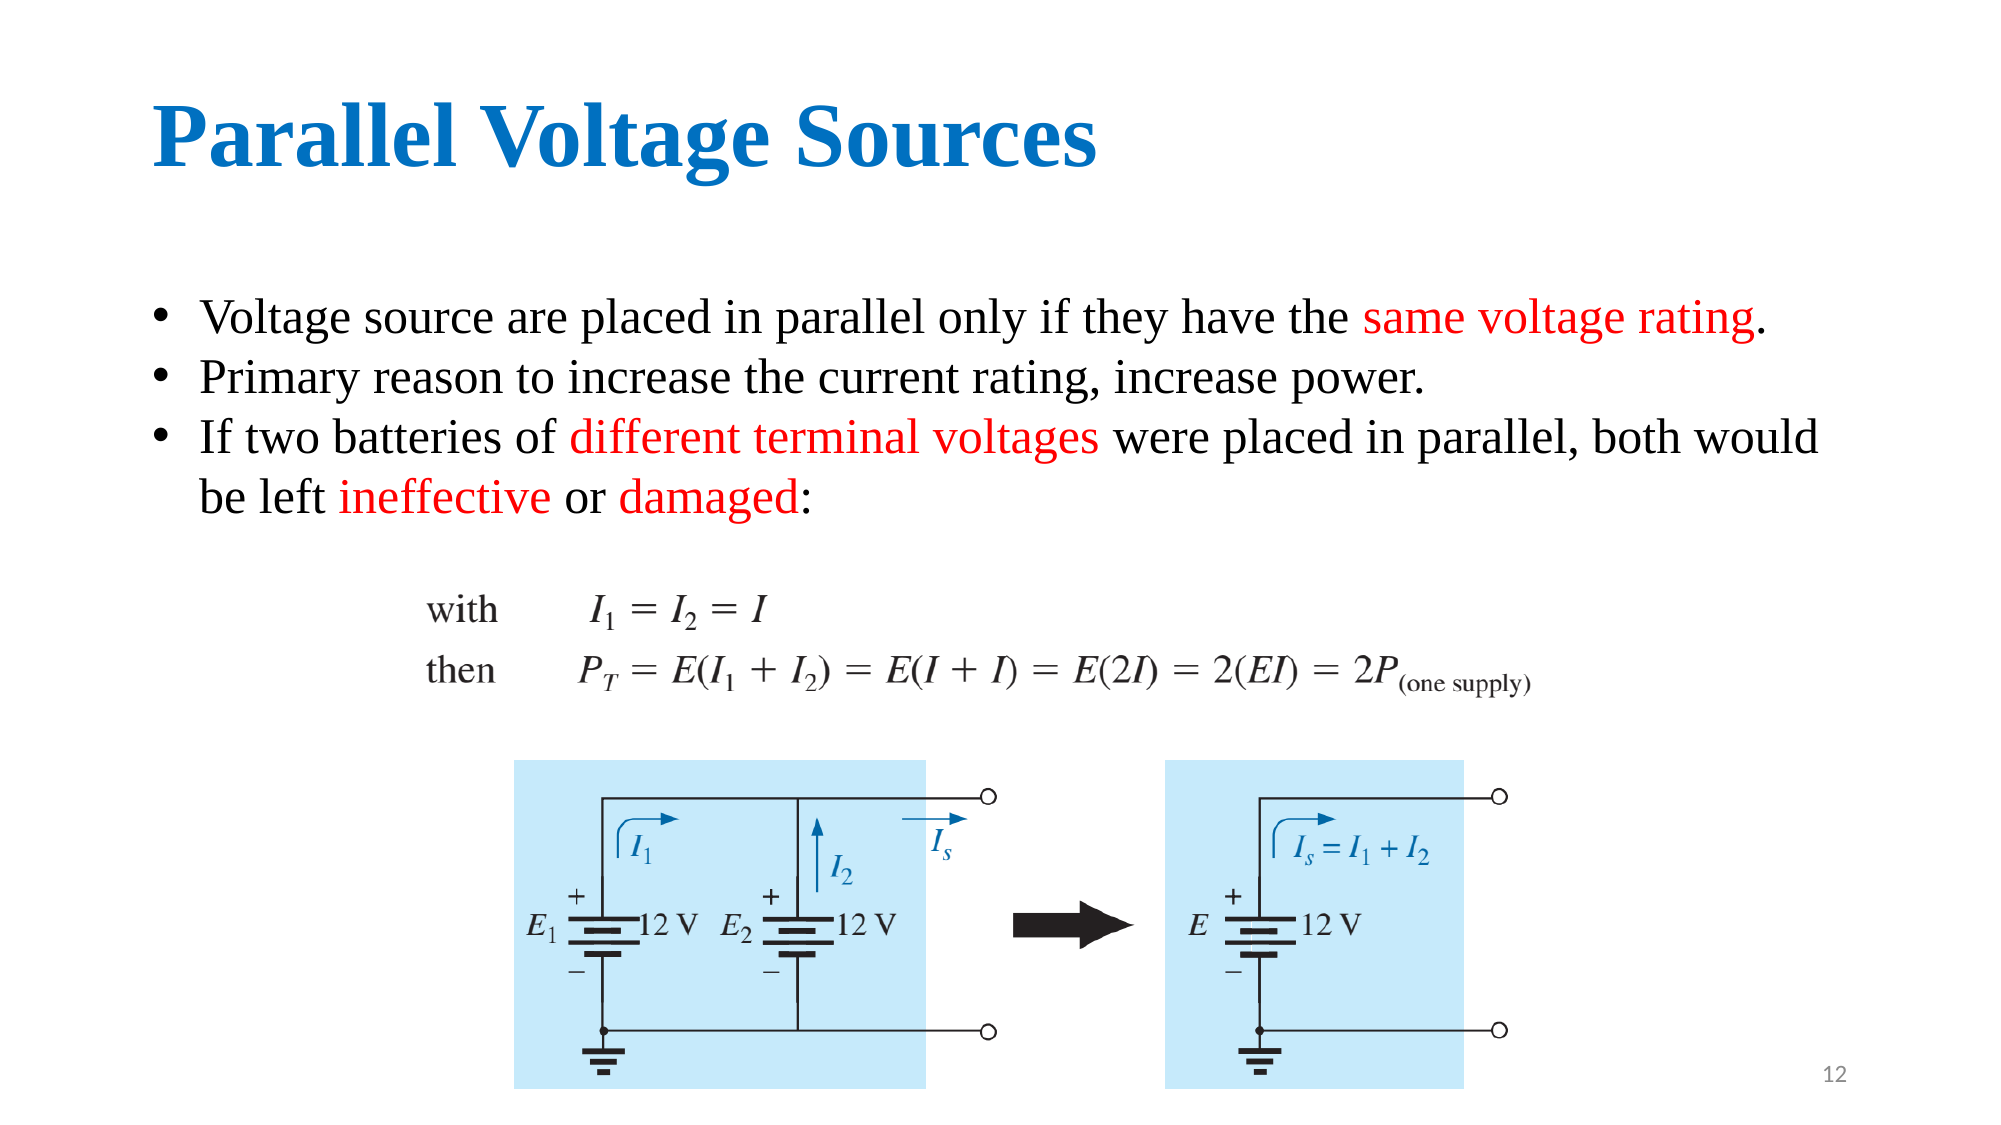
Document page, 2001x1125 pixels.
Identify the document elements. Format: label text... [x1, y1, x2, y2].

slide_number 12 [1549, 1042, 1863, 1103]
title Parallel Voltage Sources [137, 59, 1863, 214]
text_box Voltage source are placed in parallel only if they have the same voltage rating. Primary reason to increase the current rating, increase power. If two batteries of different terminal voltages were placed in parallel, both would be left ineffective or damaged: [137, 276, 1863, 652]
picture [409, 578, 1549, 1118]
